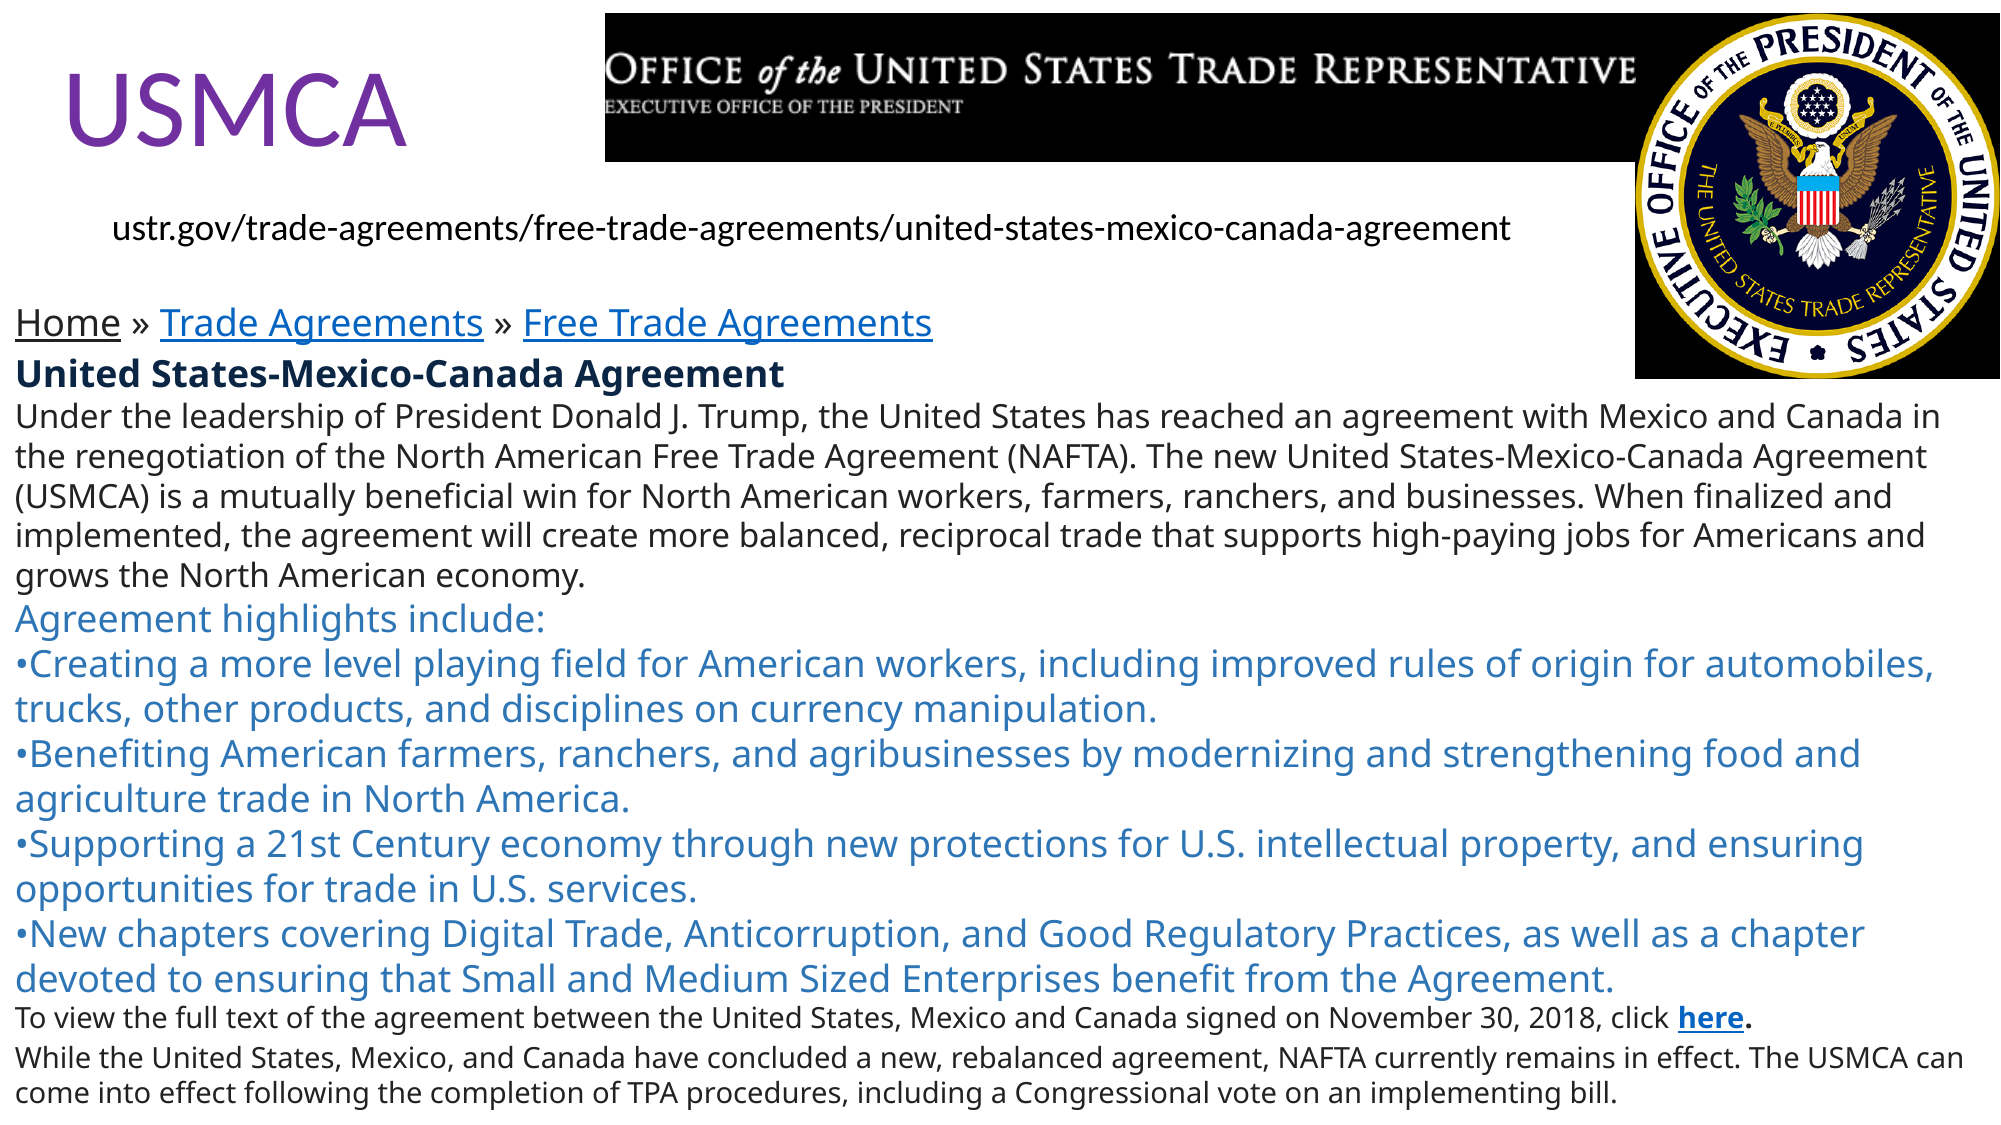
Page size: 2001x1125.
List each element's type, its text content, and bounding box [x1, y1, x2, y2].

text_box Home » Trade Agreements » Free Trade Agreements United States-Mexico-Canada Agreement Under the leadership of President Donald J. Trump, the United States has reached an agreement with Mexico and Canada in the renegotiation of the North American Free Trade Agreement (NAFTA). The new United States-Mexico-Canada Agreement (USMCA) is a mutually beneficial win for North American workers, farmers, ranchers, and businesses. When finalized and implemented, the agreement will create more balanced, reciprocal trade that supports high-paying jobs for Americans and grows the North American economy. Agreement highlights include: •Creating a more level playing field for American workers, including improved rules of origin for automobiles, trucks, other products, and disciplines on currency manipulation. •Benefiting American farmers, ranchers, and agribusinesses by modernizing and strengthening food and agriculture trade in North America. •Supporting a 21st Century economy through new protections for U.S. intellectual property, and ensuring opportunities for trade in U.S. services. •New chapters covering Digital Trade, Anticorruption, and Good Regulatory Practices, as well as a chapter devoted to ensuring that Small and Medium Sized Enterprises benefit from the Agreement. To view the full text of the agreement between the United States, Mexico and Canada signed on November 30, 2018, click here. While the United States, Mexico, and Canada have concluded a new, rebalanced agreement, NAFTA currently remains in effect. The USMCA can come into effect following the completion of TPA procedures, including a Congressional vote on an implementing bill. [0, 291, 2000, 1117]
text_box ustr.gov/trade-agreements/free-trade-agreements/united-states-mexico-canada-agreement [97, 195, 1635, 256]
picture [605, 13, 2000, 379]
text_box USMCA [47, 27, 498, 177]
